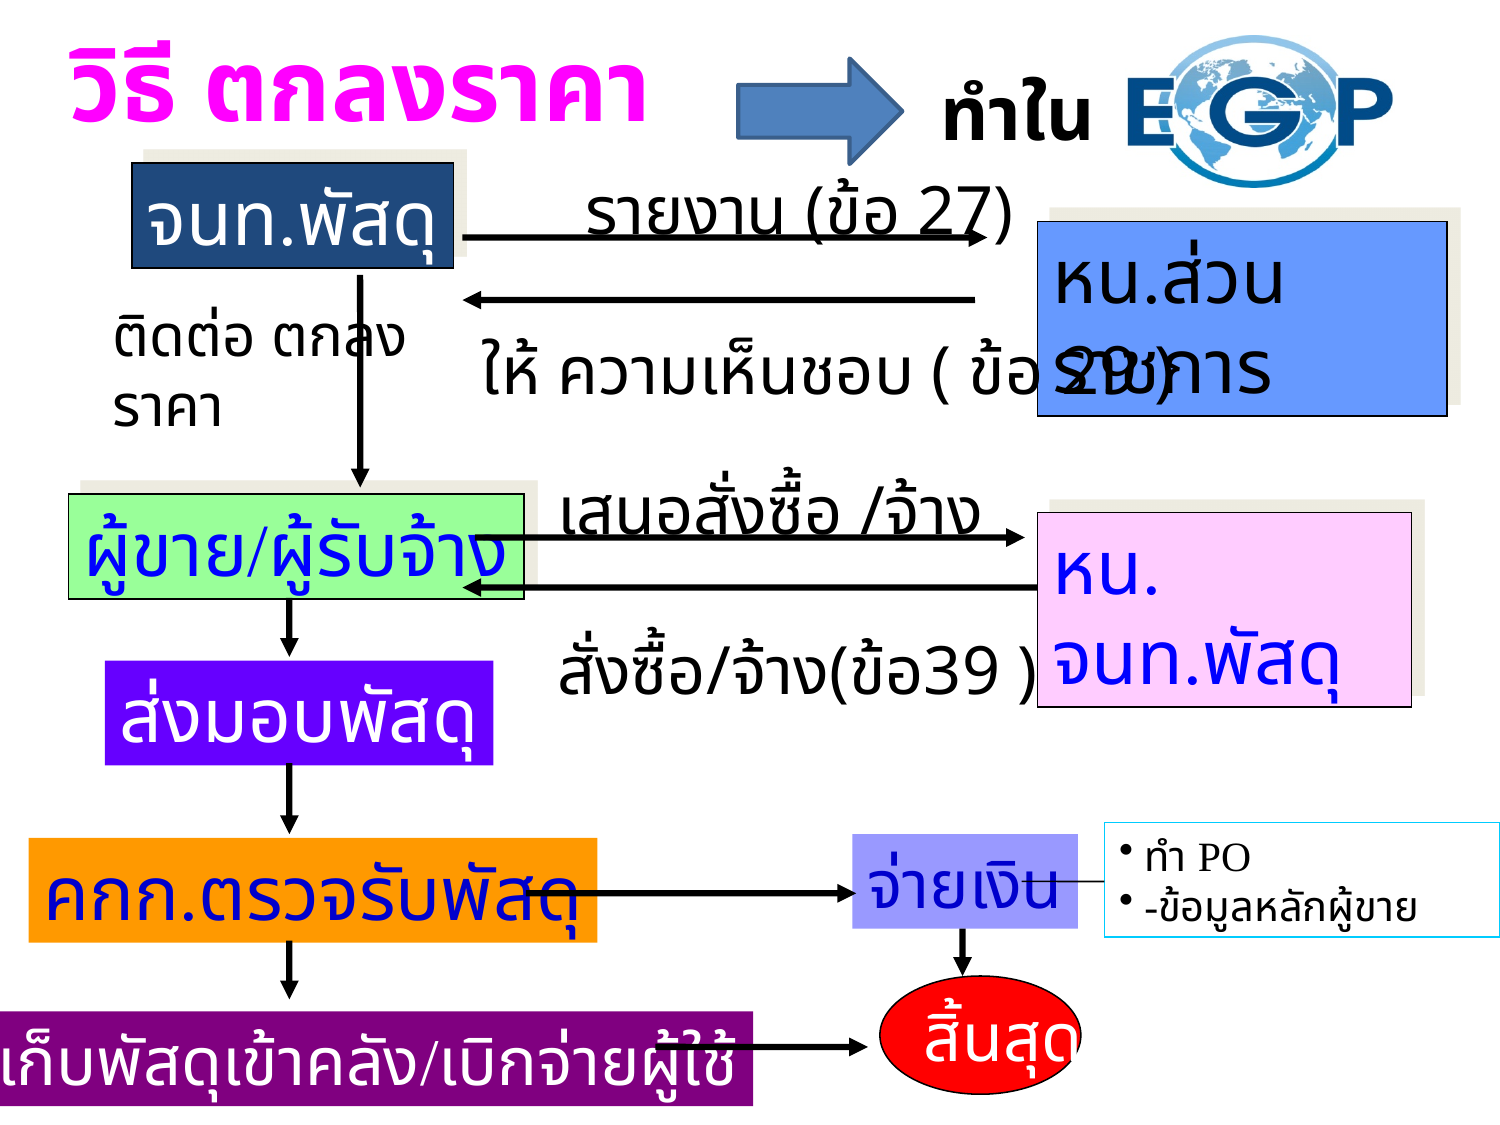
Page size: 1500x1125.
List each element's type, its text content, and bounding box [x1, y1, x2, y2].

text_box [462, 231, 988, 244]
text_box จ่ายเงิน [852, 834, 1078, 929]
text_box เก็บพัสดุเข้าคลัง/เบิกจ่ายผู้ใช้ [0, 1011, 754, 1107]
text_box สิ้นสุด [879, 976, 1081, 1095]
text_box [283, 763, 296, 835]
text_box ส่งมอบพัสดุ [104, 660, 494, 766]
text_box ติดต่อ ตกลง ราคา [97, 290, 423, 446]
text_box เสนอสั่งซื้อ /จ้าง สั่งซื้อ/จ้าง(ข้อ39 ) [542, 460, 1053, 716]
text_box ผู้ขาย/ผู้รับจ้าง [68, 494, 525, 599]
text_box [956, 928, 969, 977]
text_box หน. จนท.พัสดุ [1053, 512, 1412, 708]
text_box [655, 1040, 868, 1054]
text_box [736, 56, 905, 166]
text_box รายงาน (ข้อ 27) ให้ ความเห็นชอบ ( ข้อ 29 ) [467, 160, 1190, 416]
text_box [353, 446, 367, 488]
text_box ทำ PO -ข้อมูลหลักผู้ขาย [1104, 822, 1500, 938]
text_box [283, 597, 296, 657]
text_box [525, 887, 857, 900]
text_box [474, 531, 1025, 544]
text_box [283, 940, 296, 1000]
text_box [462, 293, 976, 307]
title วิธี ตกลงราคา [23, 0, 699, 175]
text_box หน.ส่วนราชการ [1190, 221, 1447, 416]
text_box จนท.พัสดุ [131, 163, 454, 268]
picture [1124, 35, 1395, 188]
text_box [462, 581, 1038, 594]
text_box คกก.ตรวจรับพัสดุ [28, 837, 598, 943]
text_box ทำใน [925, 58, 1111, 164]
